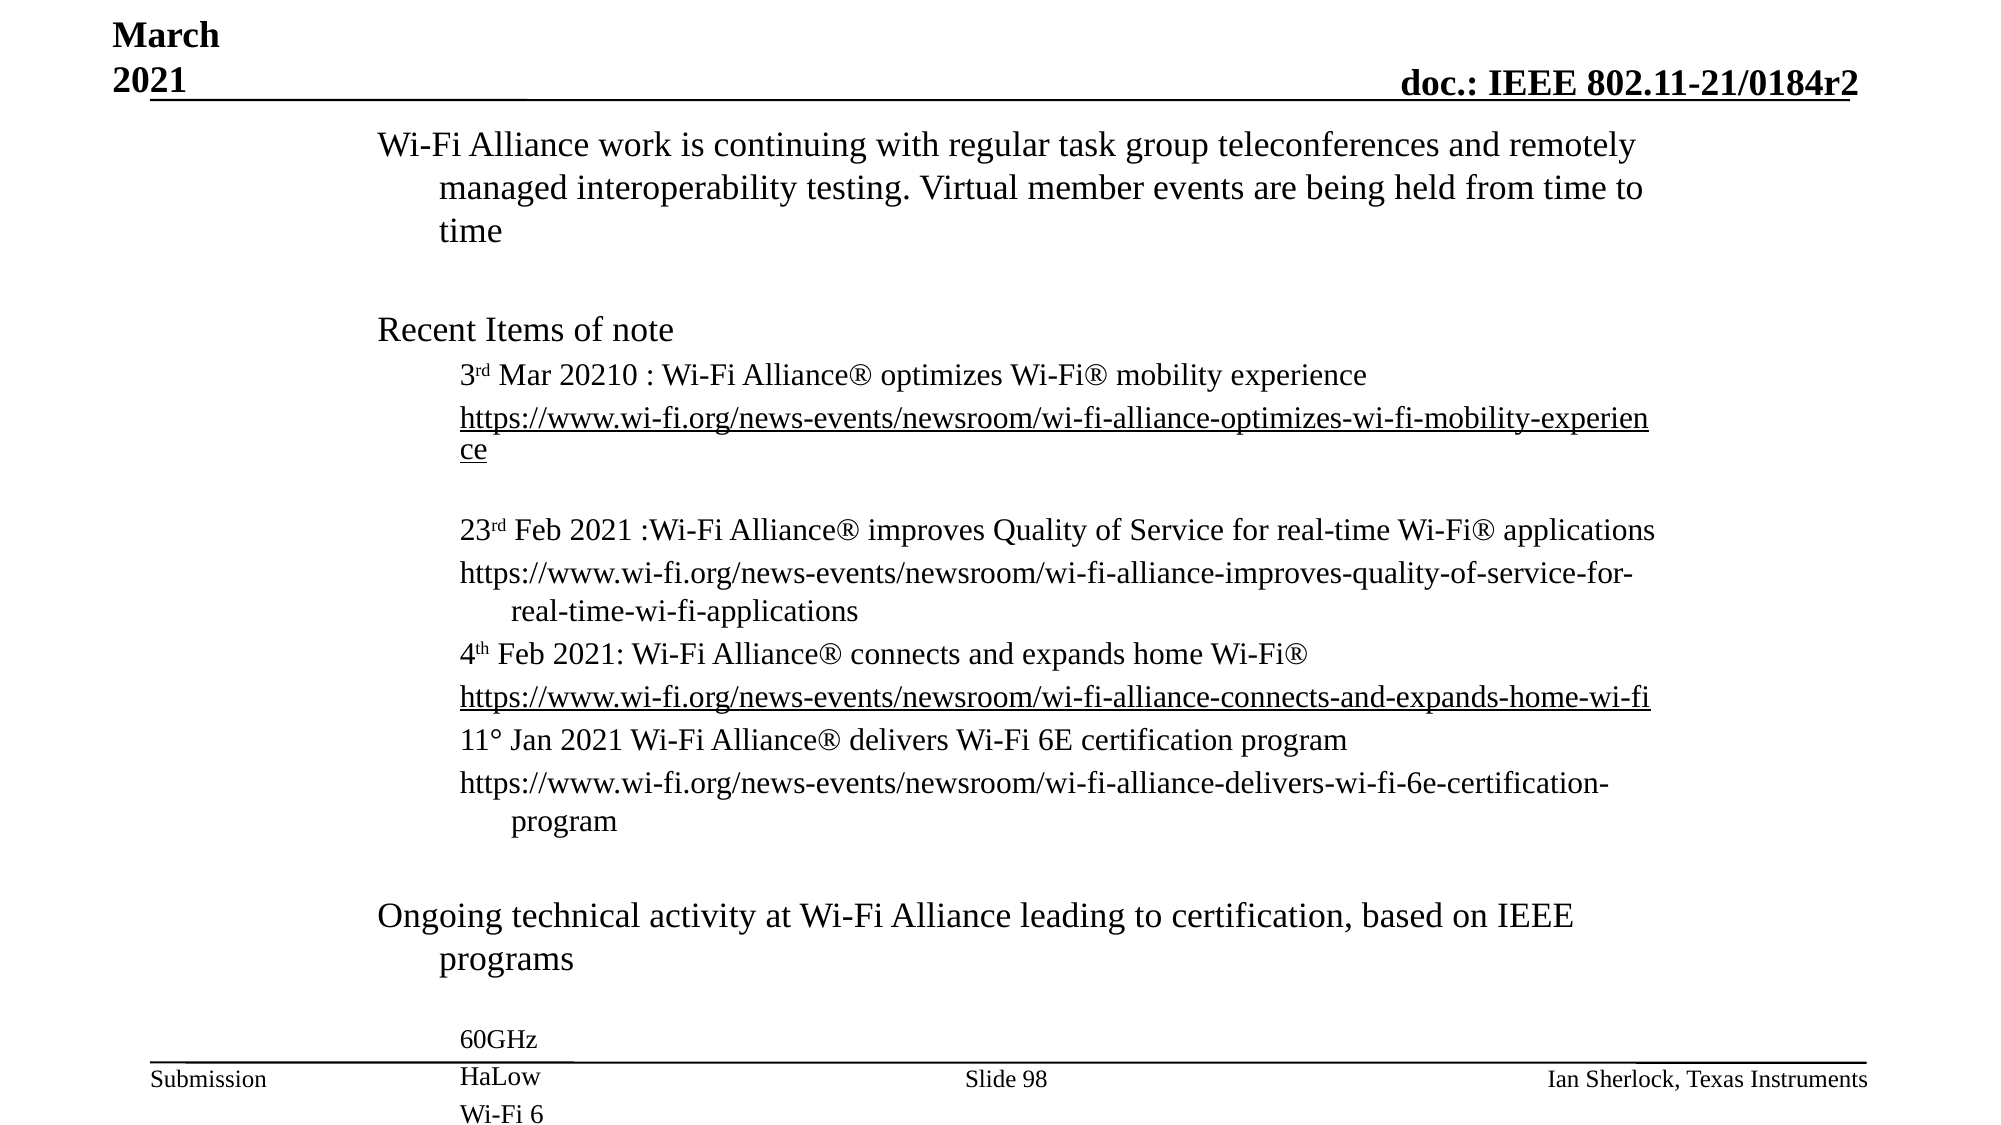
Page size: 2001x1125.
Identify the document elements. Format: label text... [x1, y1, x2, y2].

footer Ian Sherlock, Texas Instruments [1171, 1061, 1869, 1093]
list Wi-Fi Alliance work is continuing with regular task group teleconferences and remotely managed interoperability testing. Virtual member events are being held from time to time Recent Items of note 3rd Mar 20210 : Wi-Fi Alliance® optimizes Wi-Fi® mobility experience https://www.wi-fi.org/news-events/newsroom/wi-fi-alliance-optimizes-wi-fi-mobility-experience 23rd Feb 2021 :Wi-Fi Alliance® improves Quality of Service for real-time Wi-Fi® applications https://www.wi-fi.org/news-events/newsroom/wi-fi-alliance-improves-quality-of-service-for-real-time-wi-fi-applications 4th Feb 2021: Wi-Fi Alliance® connects and expands home Wi-Fi® https://www.wi-fi.org/news-events/newsroom/wi-fi-alliance-connects-and-expands-home-wi-fi 11° Jan 2021 Wi-Fi Alliance® delivers Wi-Fi 6E certification program https://www.wi-fi.org/news-events/newsroom/wi-fi-alliance-delivers-wi-fi-6e-certification-program Ongoing technical activity at Wi-Fi Alliance leading to certification, based on IEEE programs 60GHz HaLow Wi-Fi 6 [362, 113, 1686, 1107]
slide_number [111, 0, 272, 101]
slide_number Slide 98 [962, 1061, 1050, 1093]
